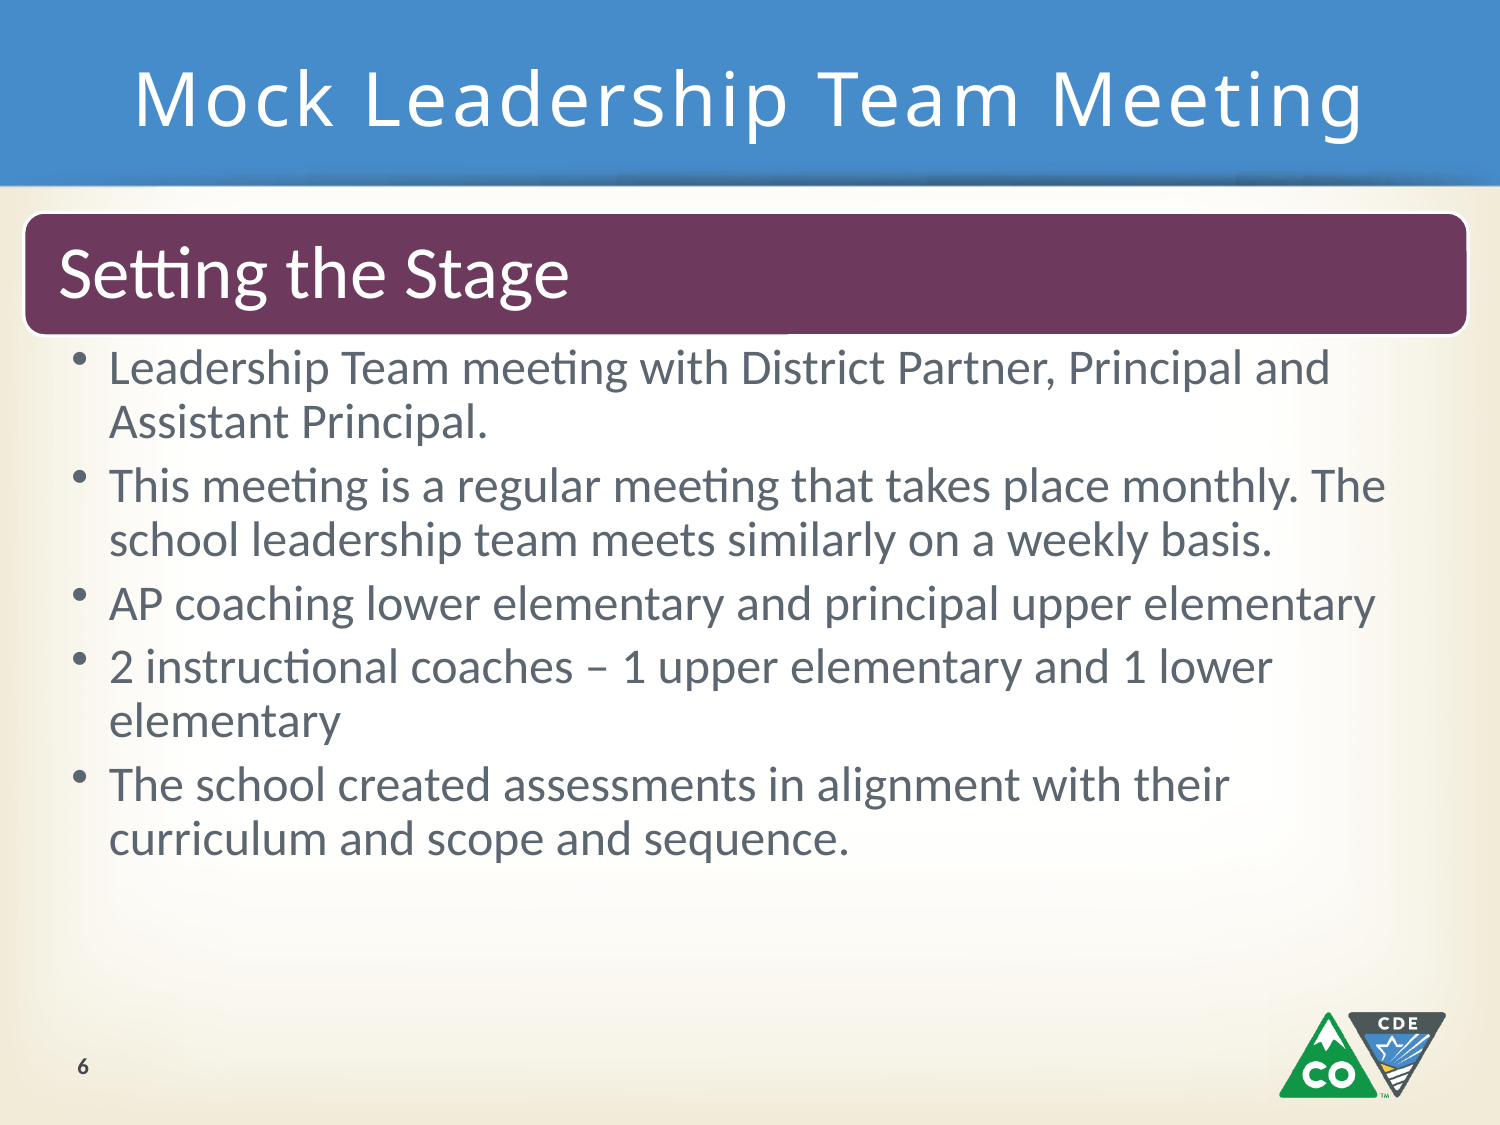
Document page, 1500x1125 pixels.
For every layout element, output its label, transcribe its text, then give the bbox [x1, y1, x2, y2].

title Mock Leadership Team Meeting [62, 48, 1438, 145]
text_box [23, 202, 1469, 901]
picture [0, 0, 1500, 1125]
footer 6 [62, 1042, 613, 1088]
